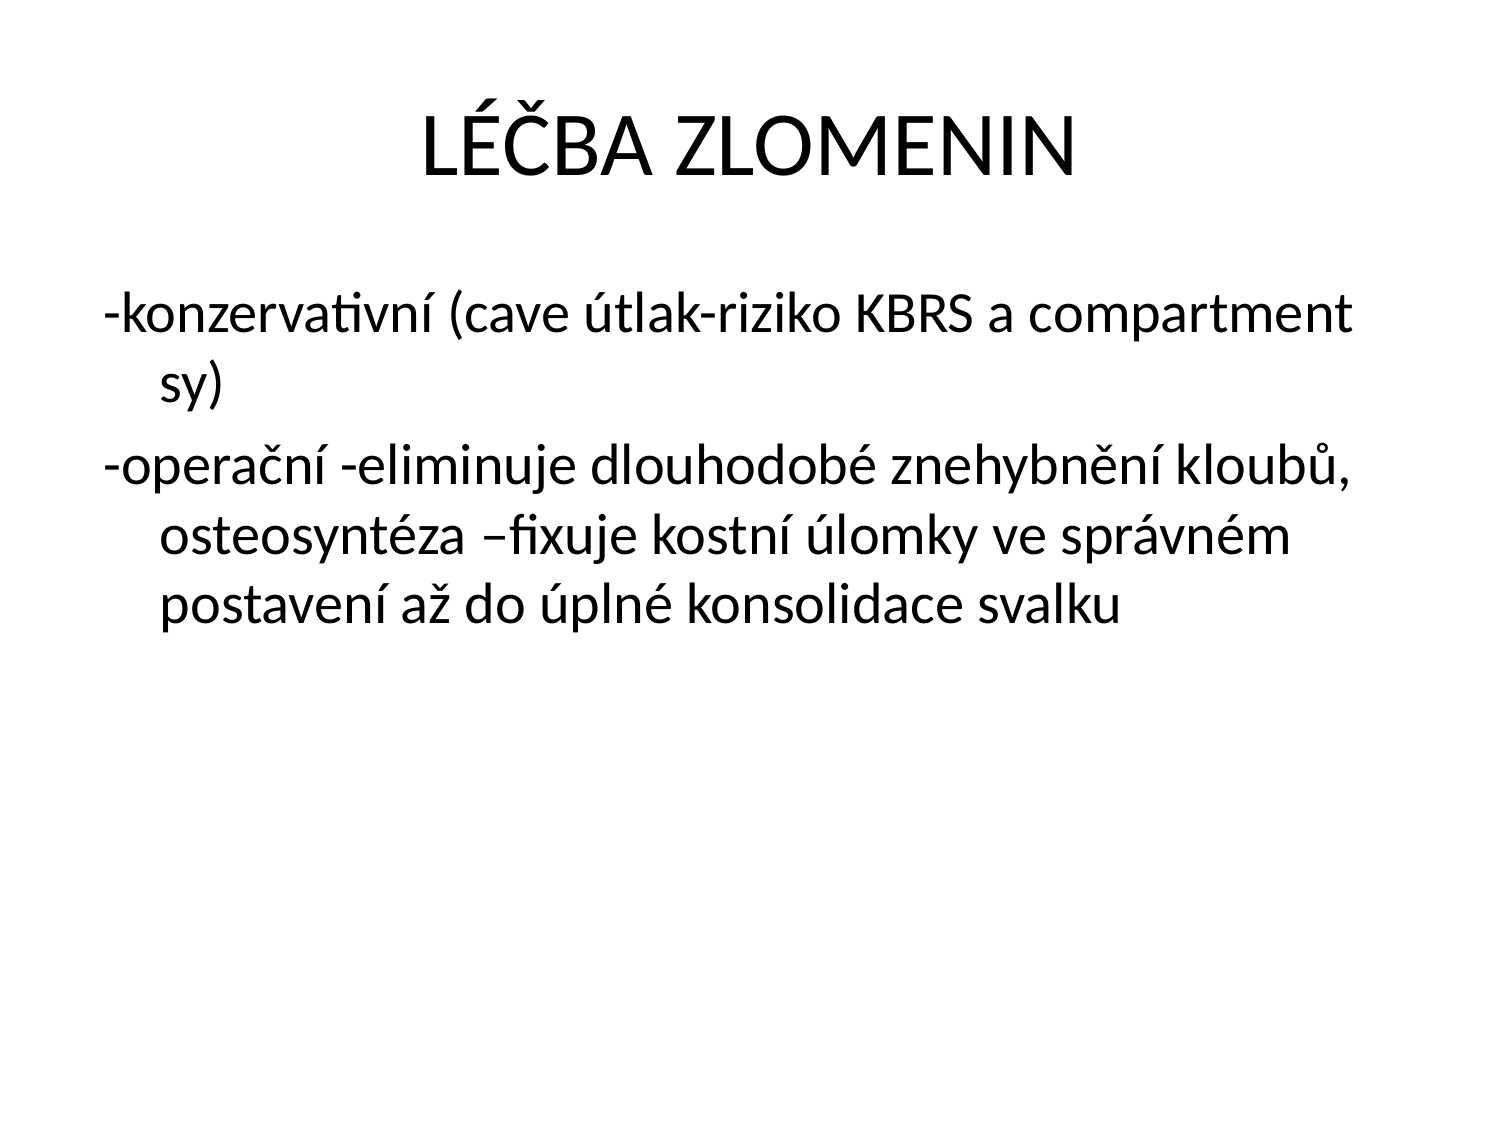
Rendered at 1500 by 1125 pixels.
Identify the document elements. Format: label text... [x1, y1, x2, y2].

list -konzervativní (cave útlak-riziko KBRS a compartment sy) -operační -eliminuje dlouhodobé znehybnění kloubů, osteosyntéza –fixuje kostní úlomky ve správném postavení až do úplné konsolidace svalku [88, 267, 1439, 1010]
title LÉČBA ZLOMENIN [75, 45, 1425, 233]
